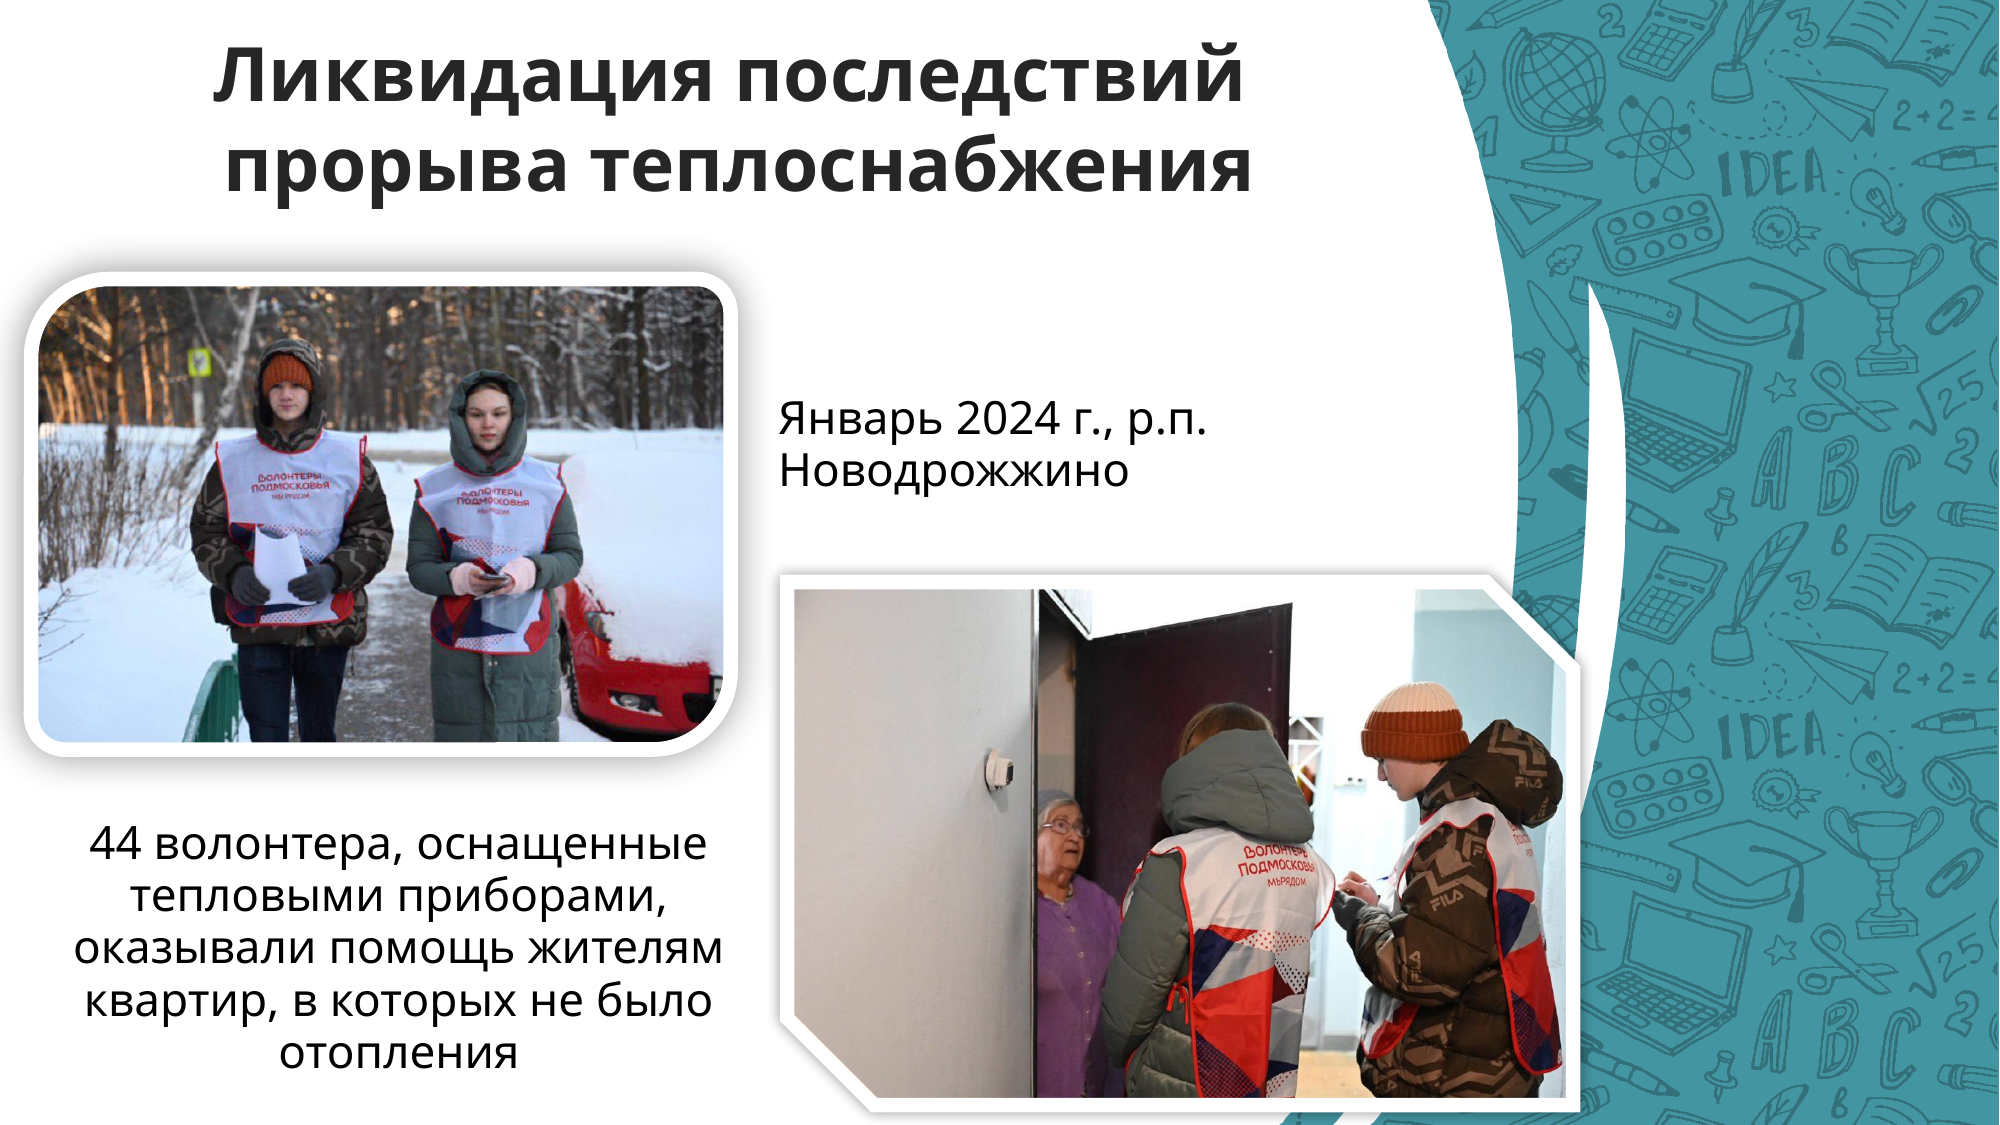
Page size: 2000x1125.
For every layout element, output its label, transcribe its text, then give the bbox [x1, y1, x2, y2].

text_box Январь 2024 г., р.п. Новодрожжино [763, 385, 1520, 505]
text_box Ликвидация последствий прорыва теплоснабжения [0, 19, 1555, 215]
picture [0, 0, 1998, 1125]
text_box 44 волонтера, оснащенные тепловыми приборами, оказывали помощь жителям квартир, в которых не было отопления [31, 810, 767, 1087]
